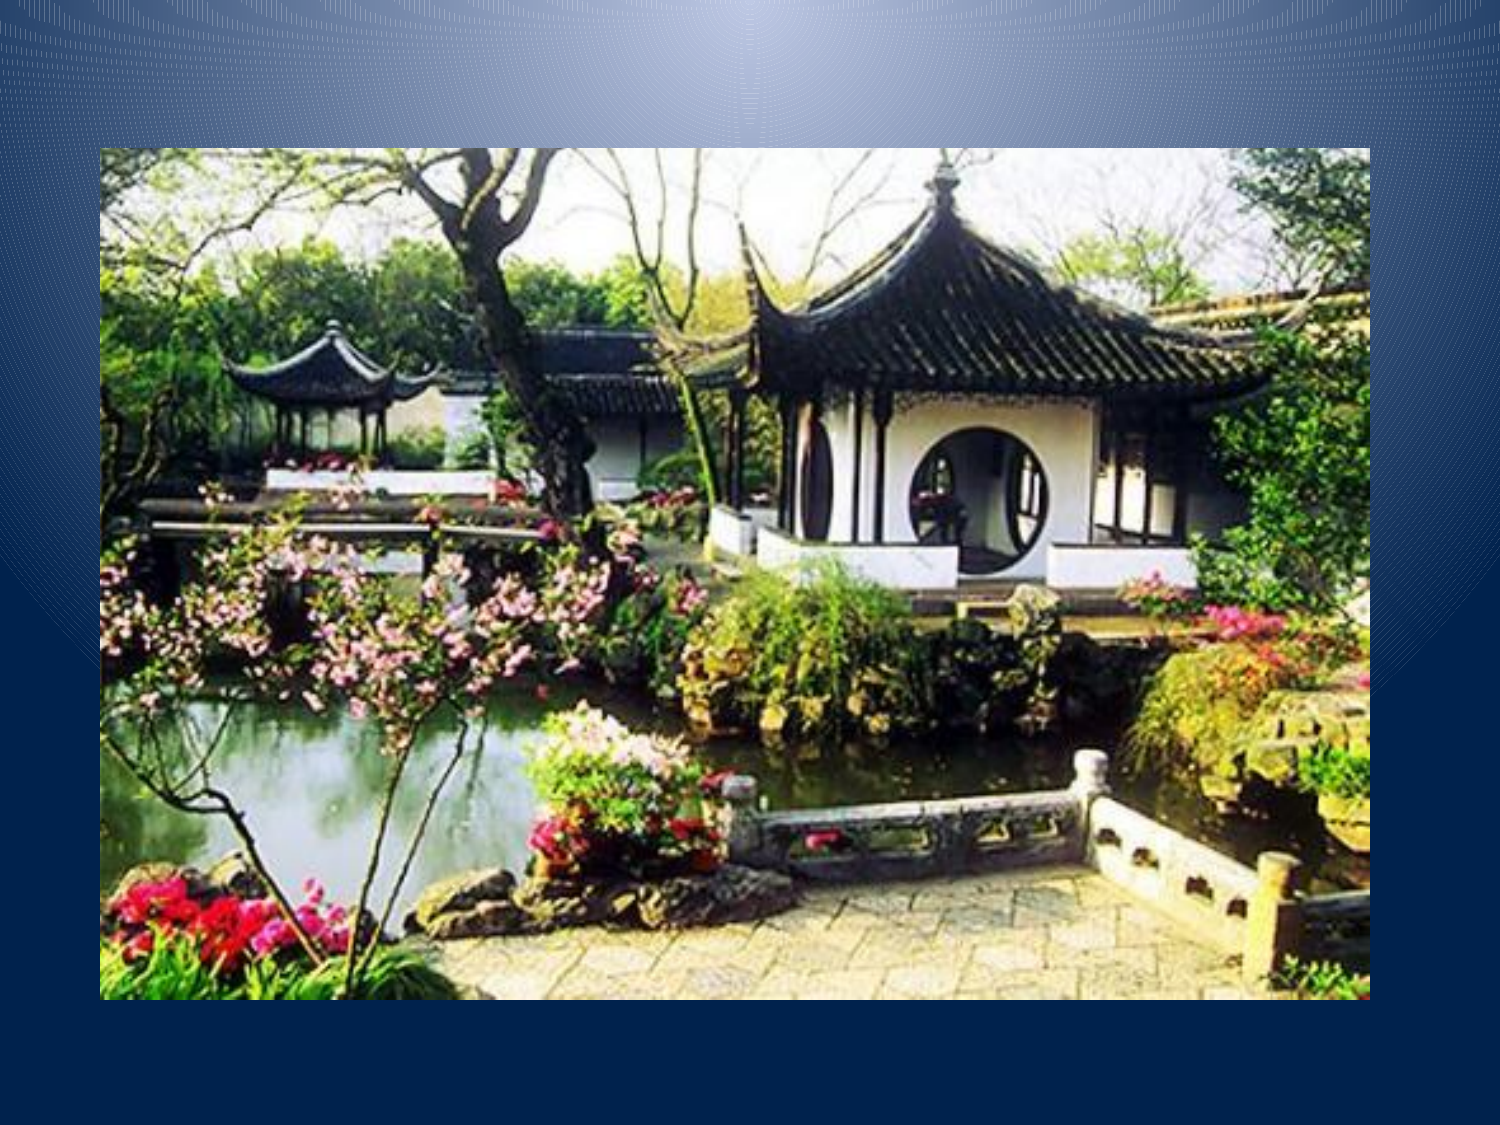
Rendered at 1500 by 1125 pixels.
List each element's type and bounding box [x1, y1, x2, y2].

list [100, 148, 1370, 1000]
